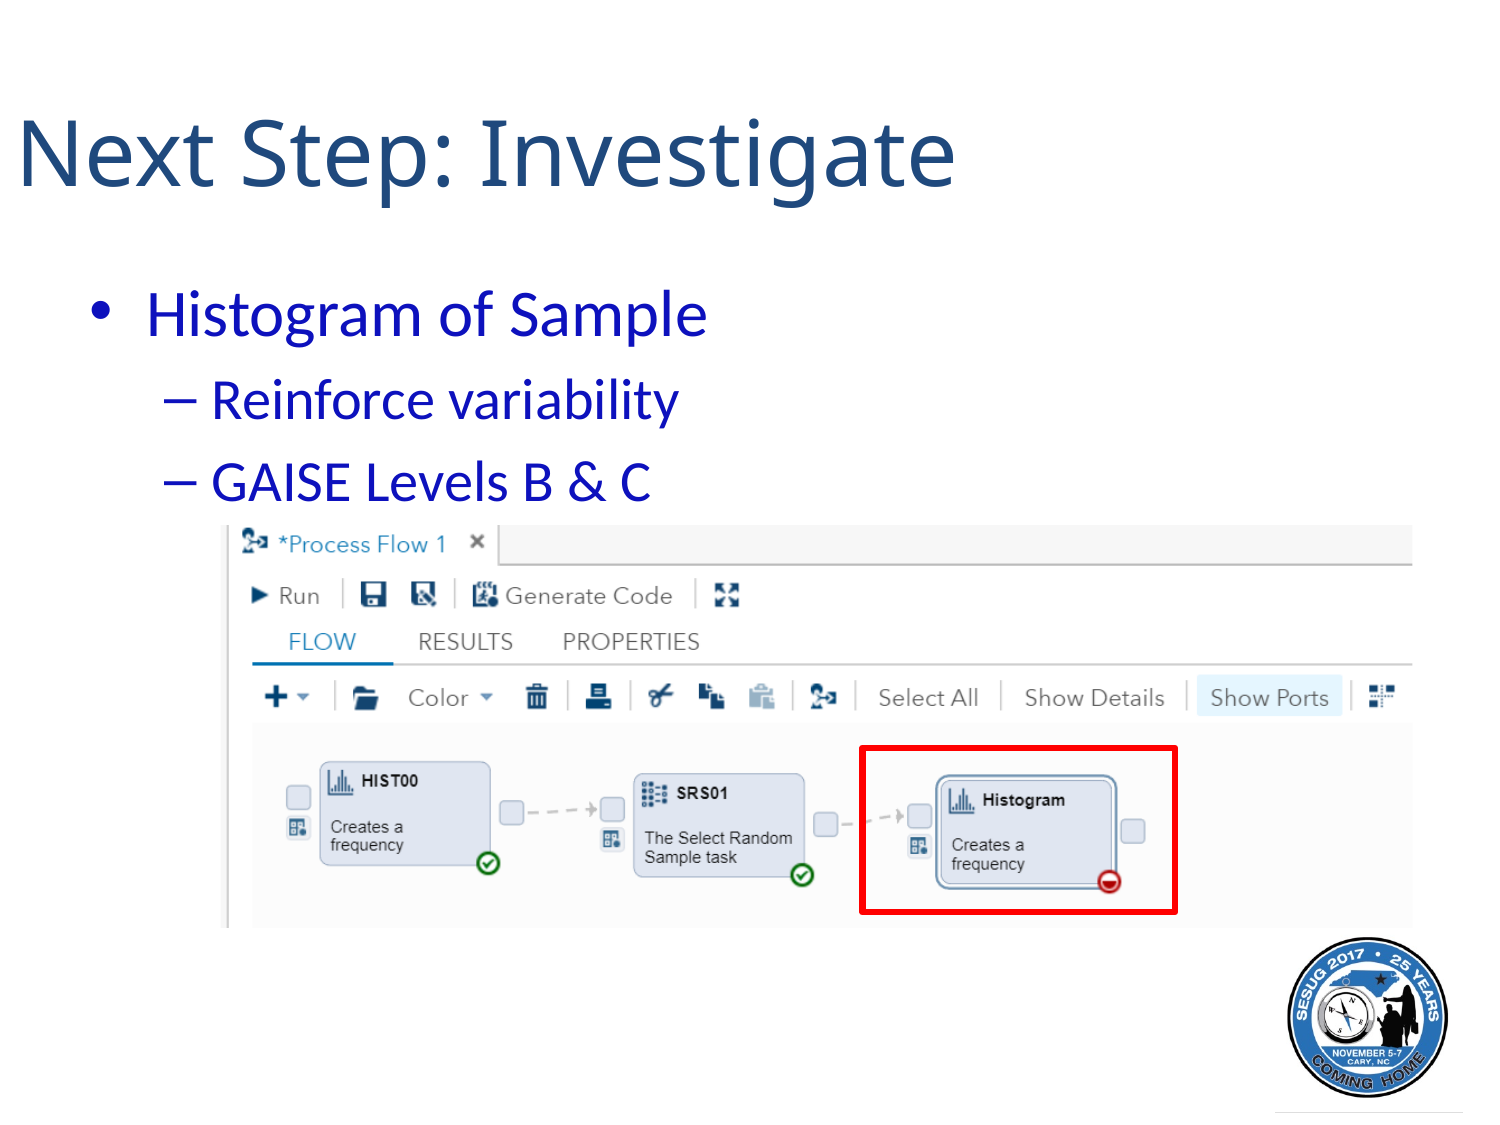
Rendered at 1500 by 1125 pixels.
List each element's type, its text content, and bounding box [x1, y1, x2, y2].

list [220, 524, 1413, 928]
title Next Step: Investigate [0, 75, 1413, 225]
text_box Histogram of Sample Reinforce variability GAISE Levels B & C [74, 262, 1413, 550]
picture [1275, 924, 1463, 1113]
